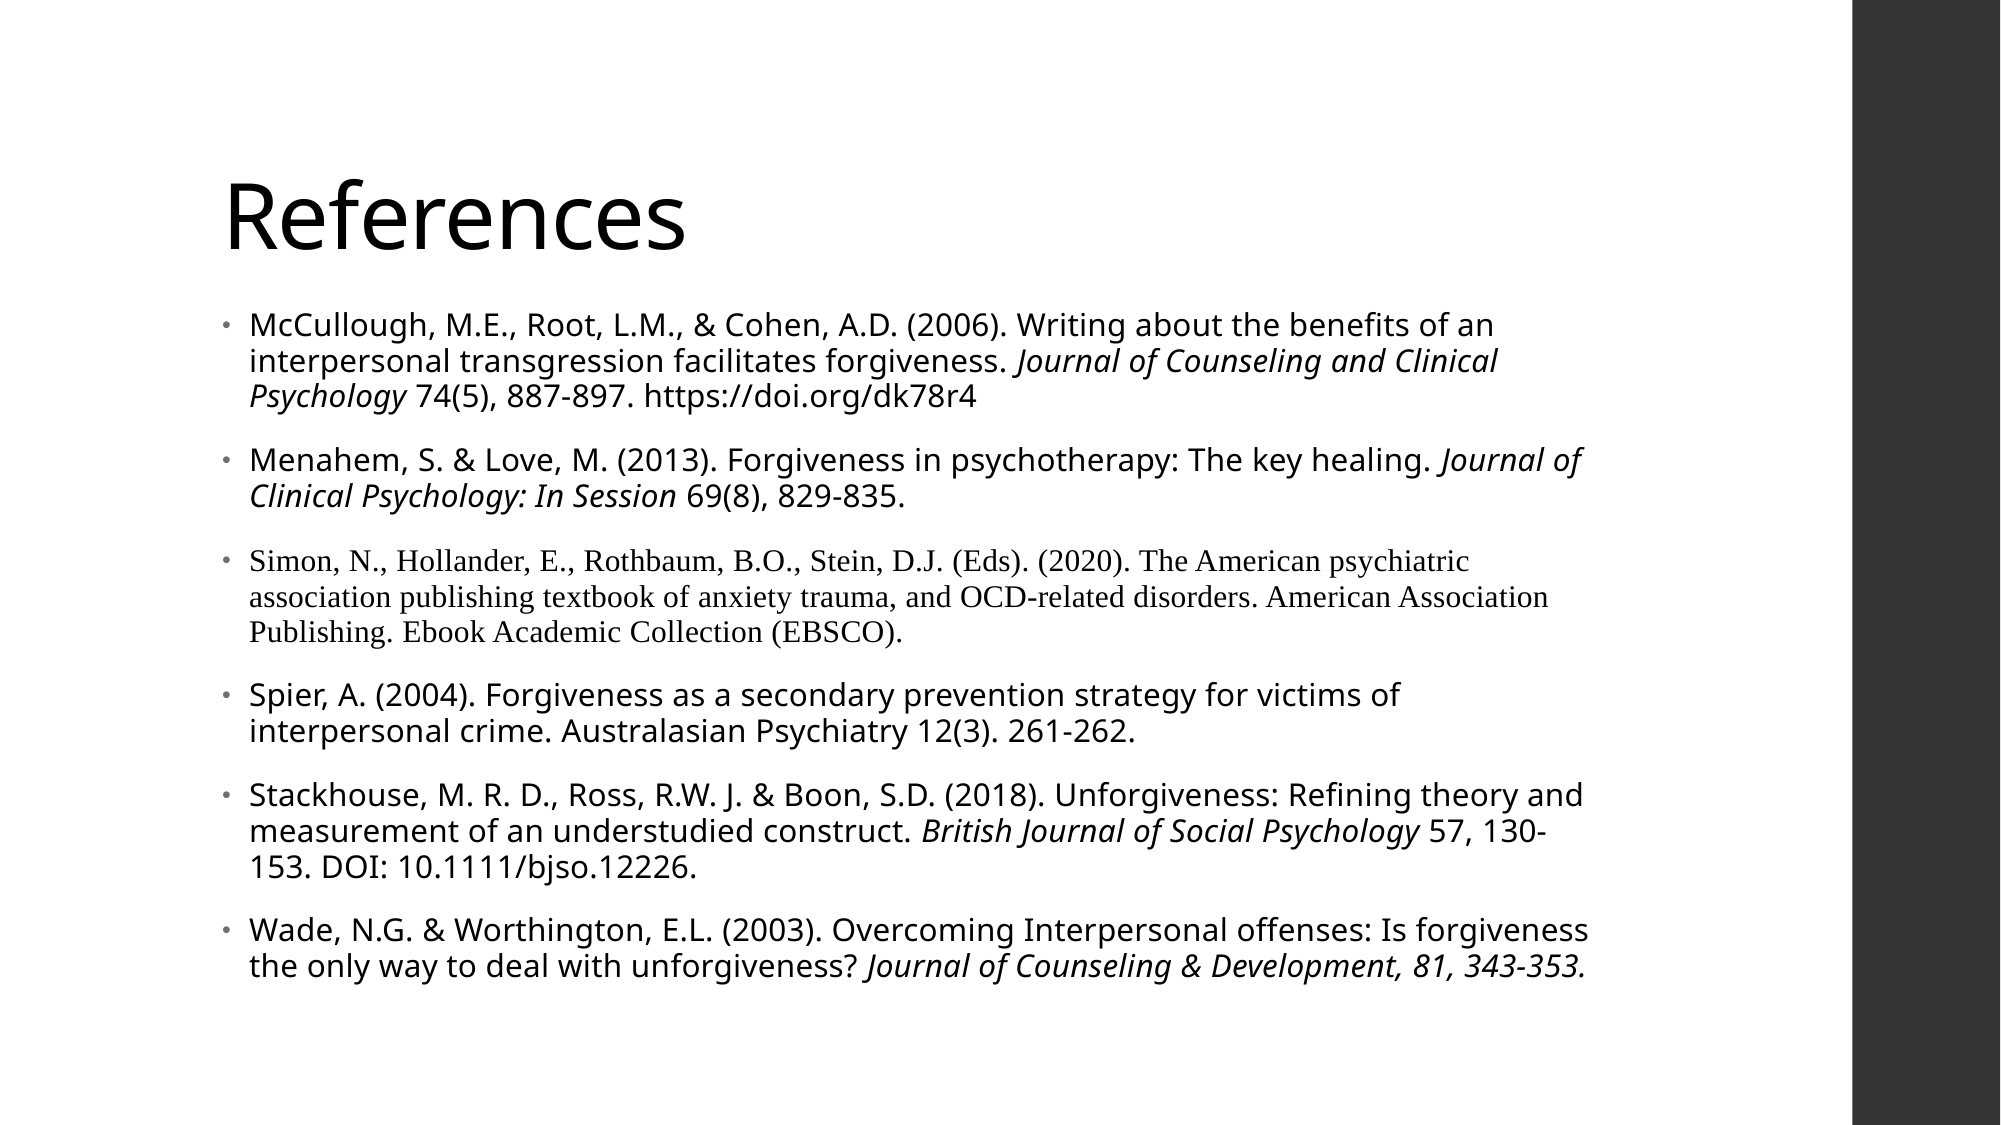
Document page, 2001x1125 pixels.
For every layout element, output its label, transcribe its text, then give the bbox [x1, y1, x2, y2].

list McCullough, M.E., Root, L.M., & Cohen, A.D. (2006). Writing about the benefits of an interpersonal transgression facilitates forgiveness. Journal of Counseling and Clinical Psychology 74(5), 887-897. https://doi.org/dk78r4 Menahem, S. & Love, M. (2013). Forgiveness in psychotherapy: The key healing. Journal of Clinical Psychology: In Session 69(8), 829-835. Simon, N., Hollander, E., Rothbaum, B.O., Stein, D.J. (Eds). (2020). The American psychiatric association publishing textbook of anxiety trauma, and OCD-related disorders. American Association Publishing. Ebook Academic Collection (EBSCO). Spier, A. (2004). Forgiveness as a secondary prevention strategy for victims of interpersonal crime. Australasian Psychiatry 12(3). 261-262. Stackhouse, M. R. D., Ross, R.W. J. & Boon, S.D. (2018). Unforgiveness: Refining theory and measurement of an understudied construct. British Journal of Social Psychology 57, 130-153. DOI: 10.1111/bjso.12226. Wade, N.G. & Worthington, E.L. (2003). Overcoming Interpersonal offenses: Is forgiveness the only way to deal with unforgiveness? Journal of Counseling & Development, 81, 343-353. [206, 299, 1617, 1014]
title References [206, 60, 1797, 278]
